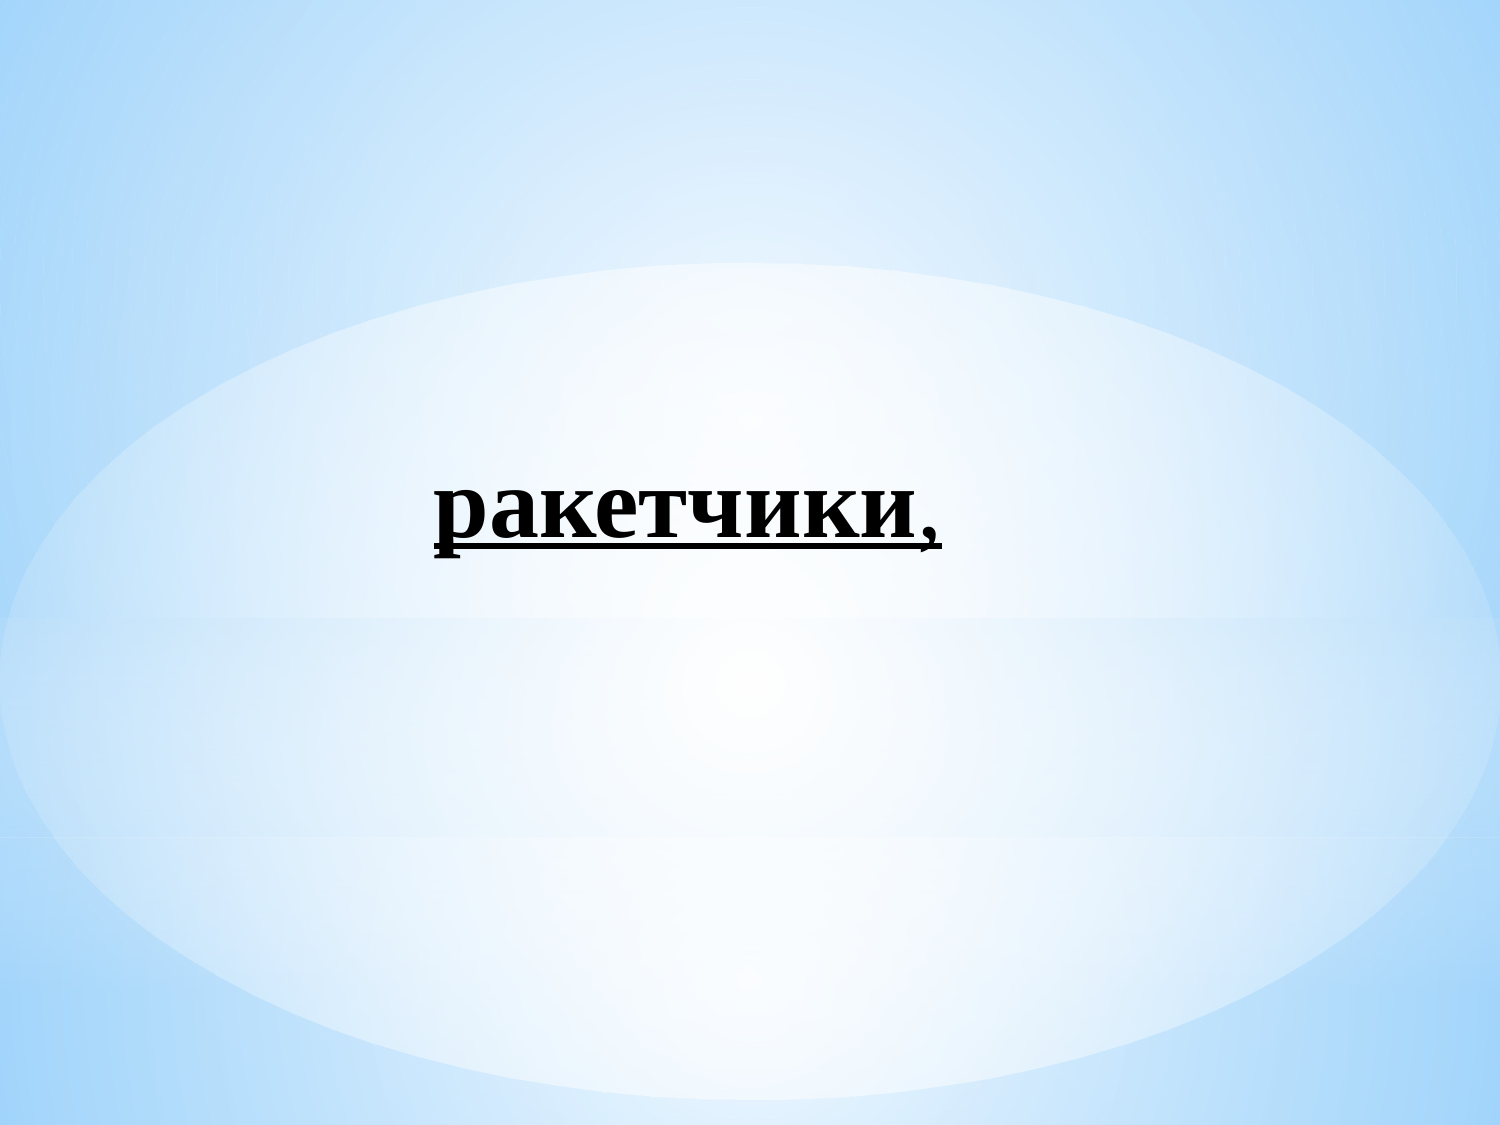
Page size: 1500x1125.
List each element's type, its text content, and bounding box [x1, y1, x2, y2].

text_box ракетчики, [419, 430, 1500, 565]
